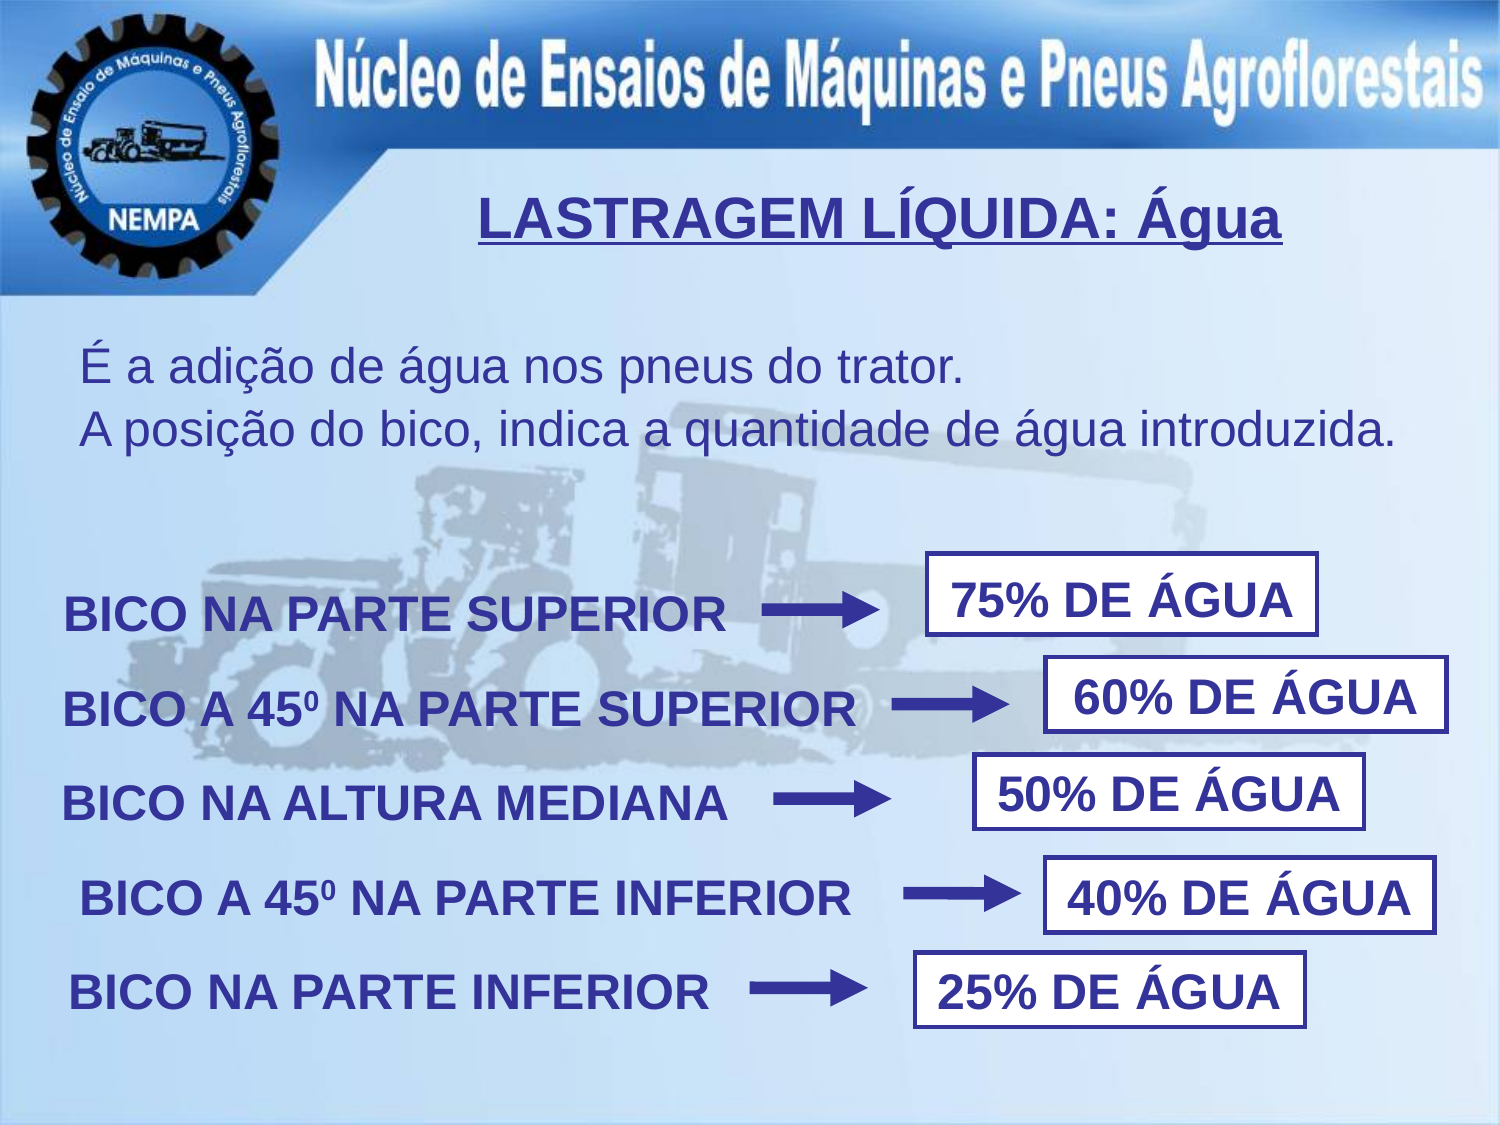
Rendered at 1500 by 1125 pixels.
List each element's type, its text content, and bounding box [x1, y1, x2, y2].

text_box 60% DE ÁGUA [1045, 656, 1447, 732]
text_box 40% DE ÁGUA [1045, 857, 1435, 933]
text_box [773, 792, 892, 805]
text_box [761, 603, 880, 616]
text_box [903, 887, 1022, 900]
text_box 25% DE ÁGUA [915, 952, 1305, 1027]
text_box [891, 697, 1010, 711]
text_box BICO A 450 NA PARTE SUPERIOR [29, 668, 892, 744]
text_box BICO NA ALTURA MEDIANA [29, 763, 762, 838]
text_box BICO NA PARTE INFERIOR [5, 952, 774, 1027]
text_box É a adição de água nos pneus do trator. A posição do bico, indica a quantidade de água introduzida. [64, 337, 1435, 462]
text_box [749, 981, 868, 995]
text_box 50% DE ÁGUA [974, 754, 1364, 830]
text_box BICO NA PARTE SUPERIOR [41, 562, 750, 650]
text_box 75% DE ÁGUA [927, 553, 1317, 635]
text_box BICO A 450 NA PARTE INFERIOR [5, 857, 927, 933]
text_box LASTRAGEM LÍQUIDA: Água [372, 172, 1388, 258]
picture [0, 0, 1500, 1125]
